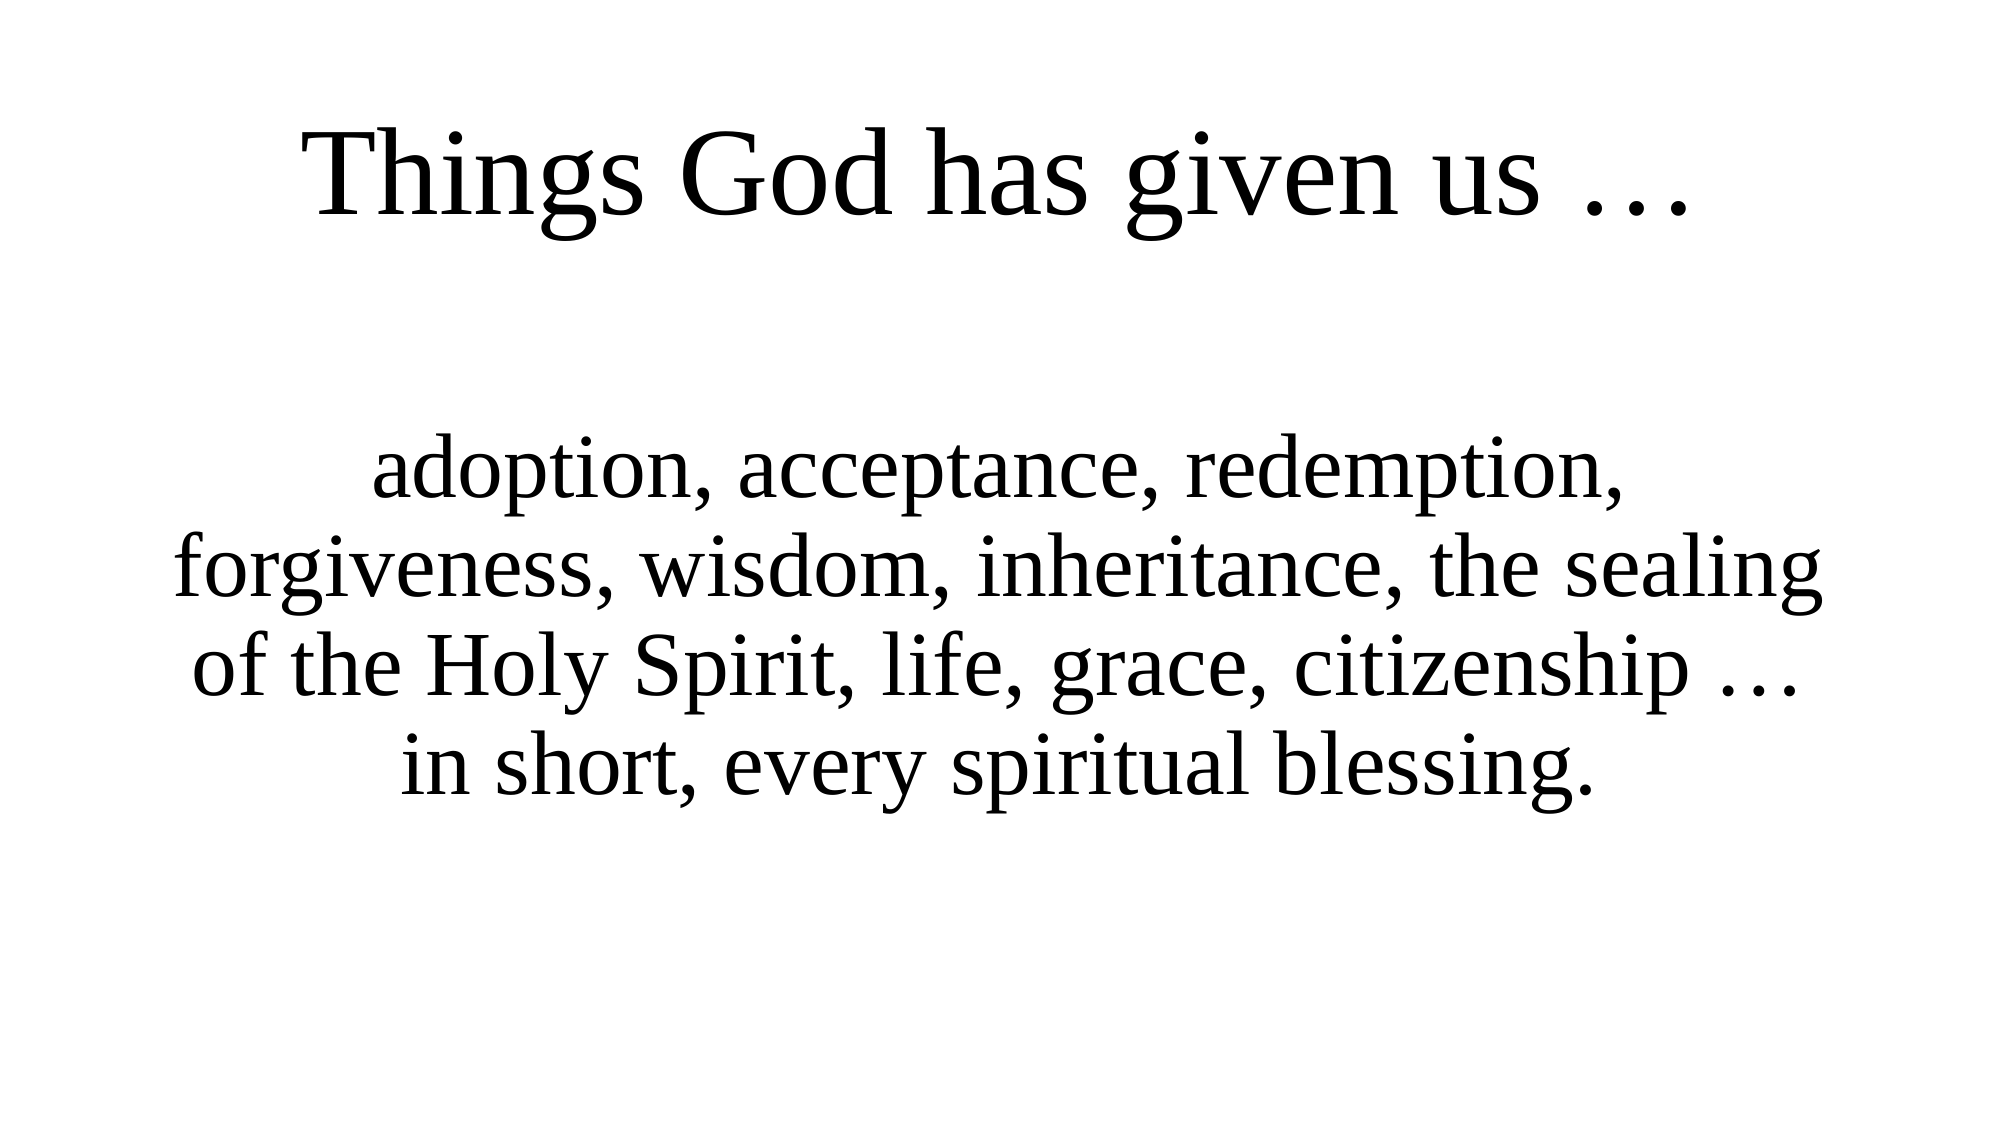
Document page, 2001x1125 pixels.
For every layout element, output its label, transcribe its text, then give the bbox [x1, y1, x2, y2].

list Things God has given us … adoption, acceptance, redemption, forgiveness, wisdom, inheritance, the sealing of the Holy Spirit, life, grace, citizenship … in short, every spiritual blessing. [137, 98, 1863, 1091]
